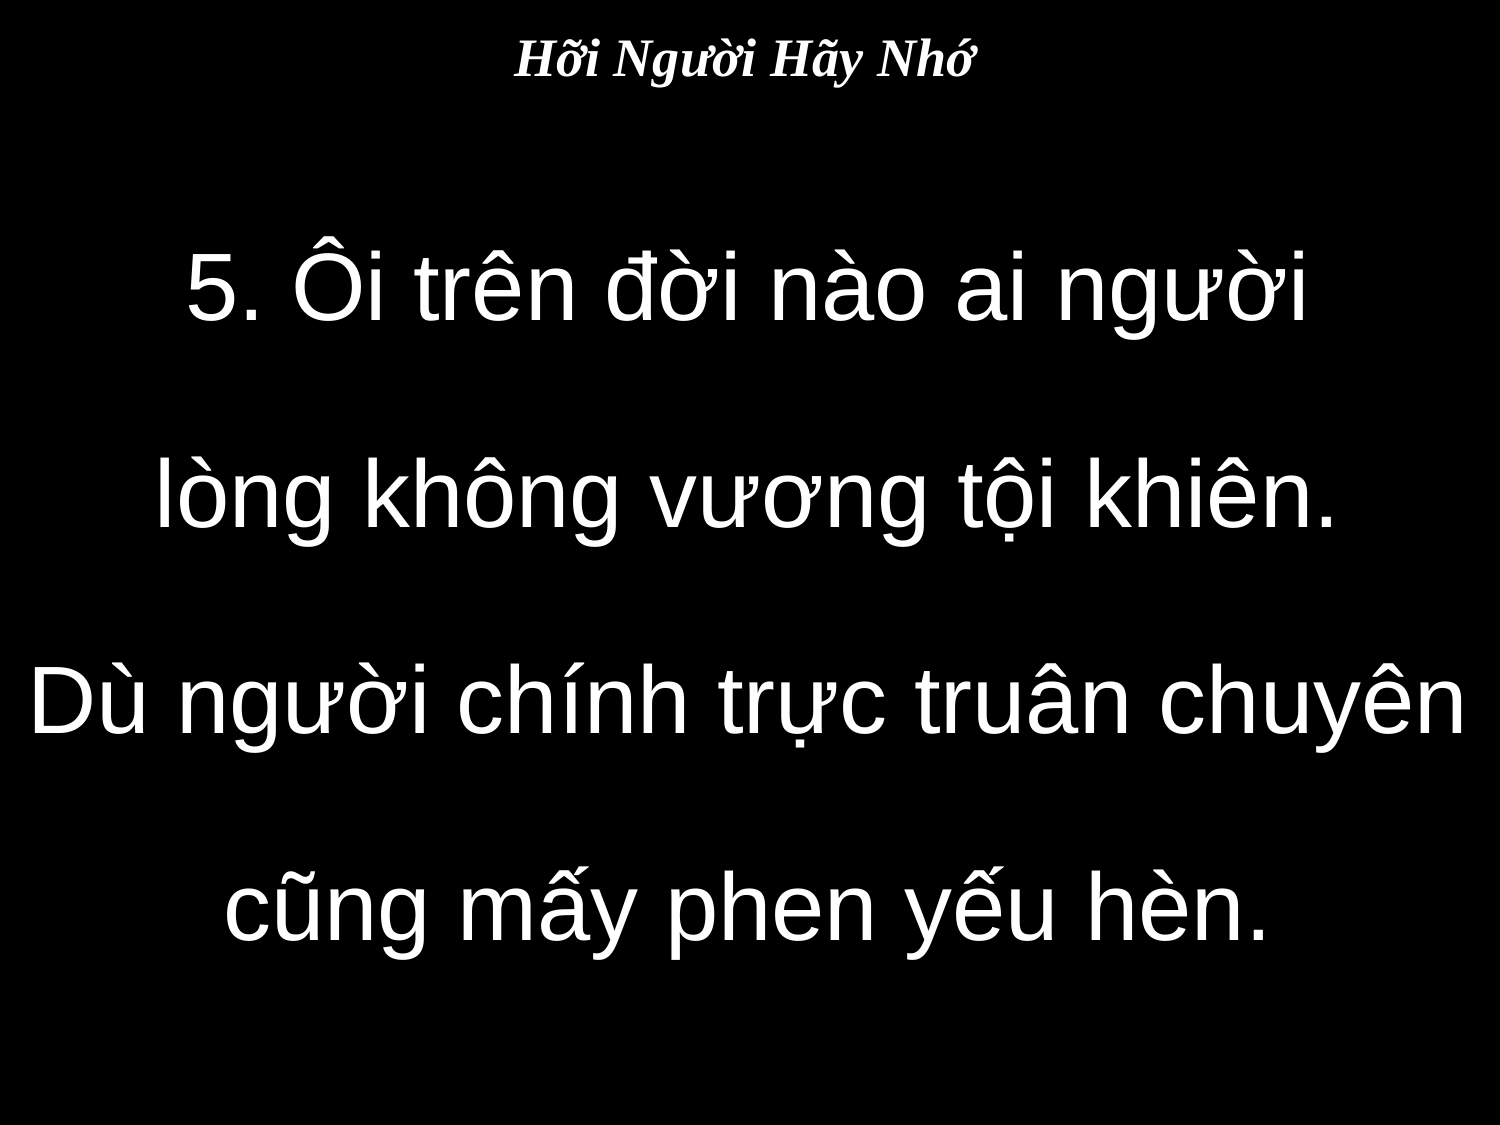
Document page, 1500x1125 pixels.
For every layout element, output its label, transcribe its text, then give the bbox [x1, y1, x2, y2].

text_box Hỡi Người Hãy Nhớ [2, 14, 1500, 95]
text_box 5. Ôi trên đời nào ai người lòng không vương tội khiên. Dù người chính trực truân chuyên cũng mấy phen yếu hèn. [0, 124, 1498, 968]
